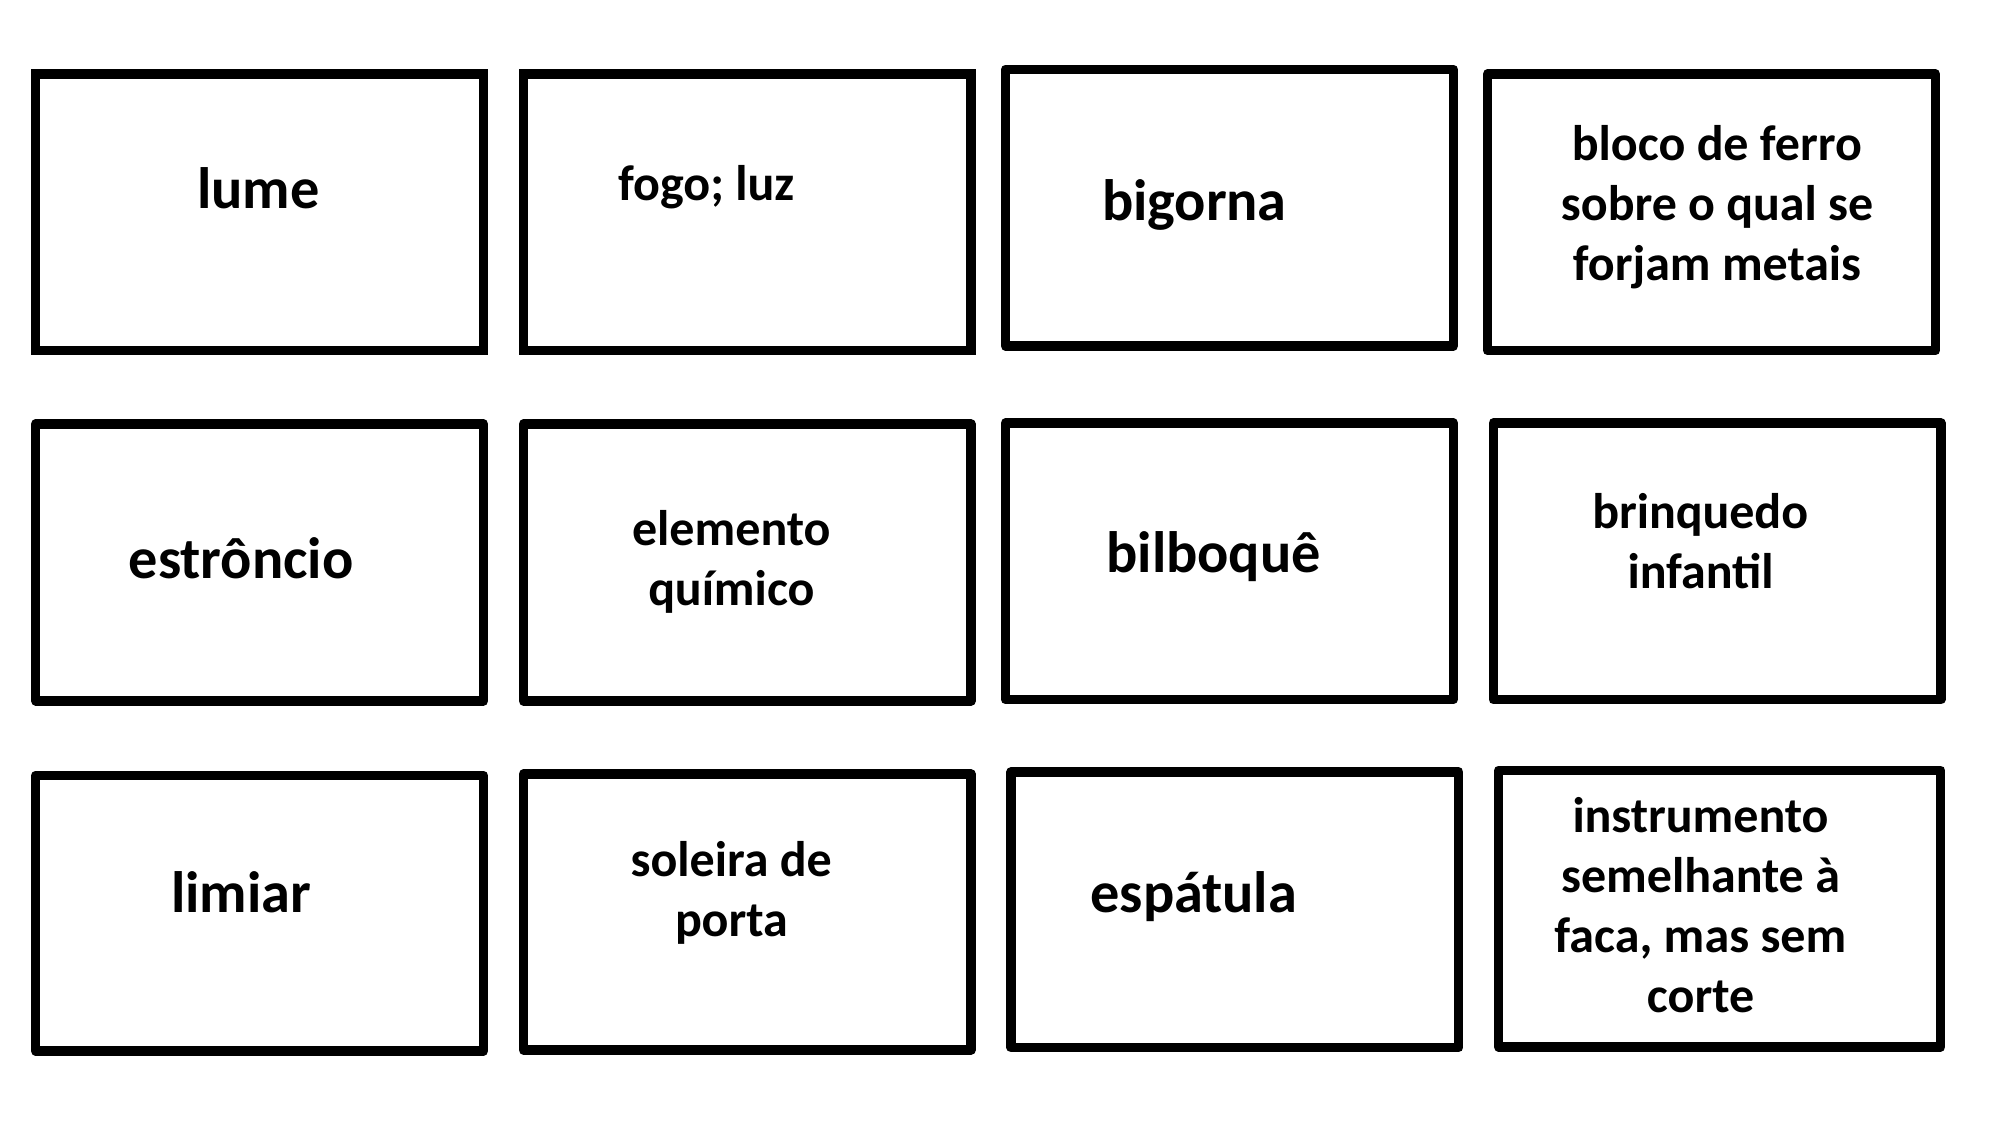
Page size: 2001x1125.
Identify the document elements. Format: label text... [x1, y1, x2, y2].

text_box [1011, 771, 1459, 1048]
text_box [35, 424, 484, 701]
text_box [1005, 422, 1454, 700]
text_box [35, 775, 484, 1052]
text_box bloco de ferro sobre o qual se forjam metais [1523, 102, 1912, 298]
text_box [1005, 69, 1454, 347]
text_box fogo; luz [579, 143, 833, 218]
text_box bilboquê [1083, 507, 1344, 592]
text_box [35, 73, 484, 352]
text_box bigorna [1087, 154, 1356, 240]
text_box soleira de porta [579, 818, 884, 954]
text_box [523, 424, 972, 701]
text_box limiar [113, 846, 370, 932]
text_box estrôncio [113, 512, 370, 597]
text_box espátula [1075, 846, 1367, 932]
text_box [1487, 73, 1936, 351]
text_box lume [113, 143, 404, 228]
text_box brinquedo infantil [1562, 470, 1839, 606]
text_box instrumento semelhante à faca, mas sem corte [1526, 775, 1875, 1031]
text_box [1493, 422, 1941, 700]
text_box [1498, 770, 1941, 1048]
text_box [522, 73, 972, 352]
text_box elemento químico [594, 488, 869, 624]
text_box [523, 774, 972, 1050]
